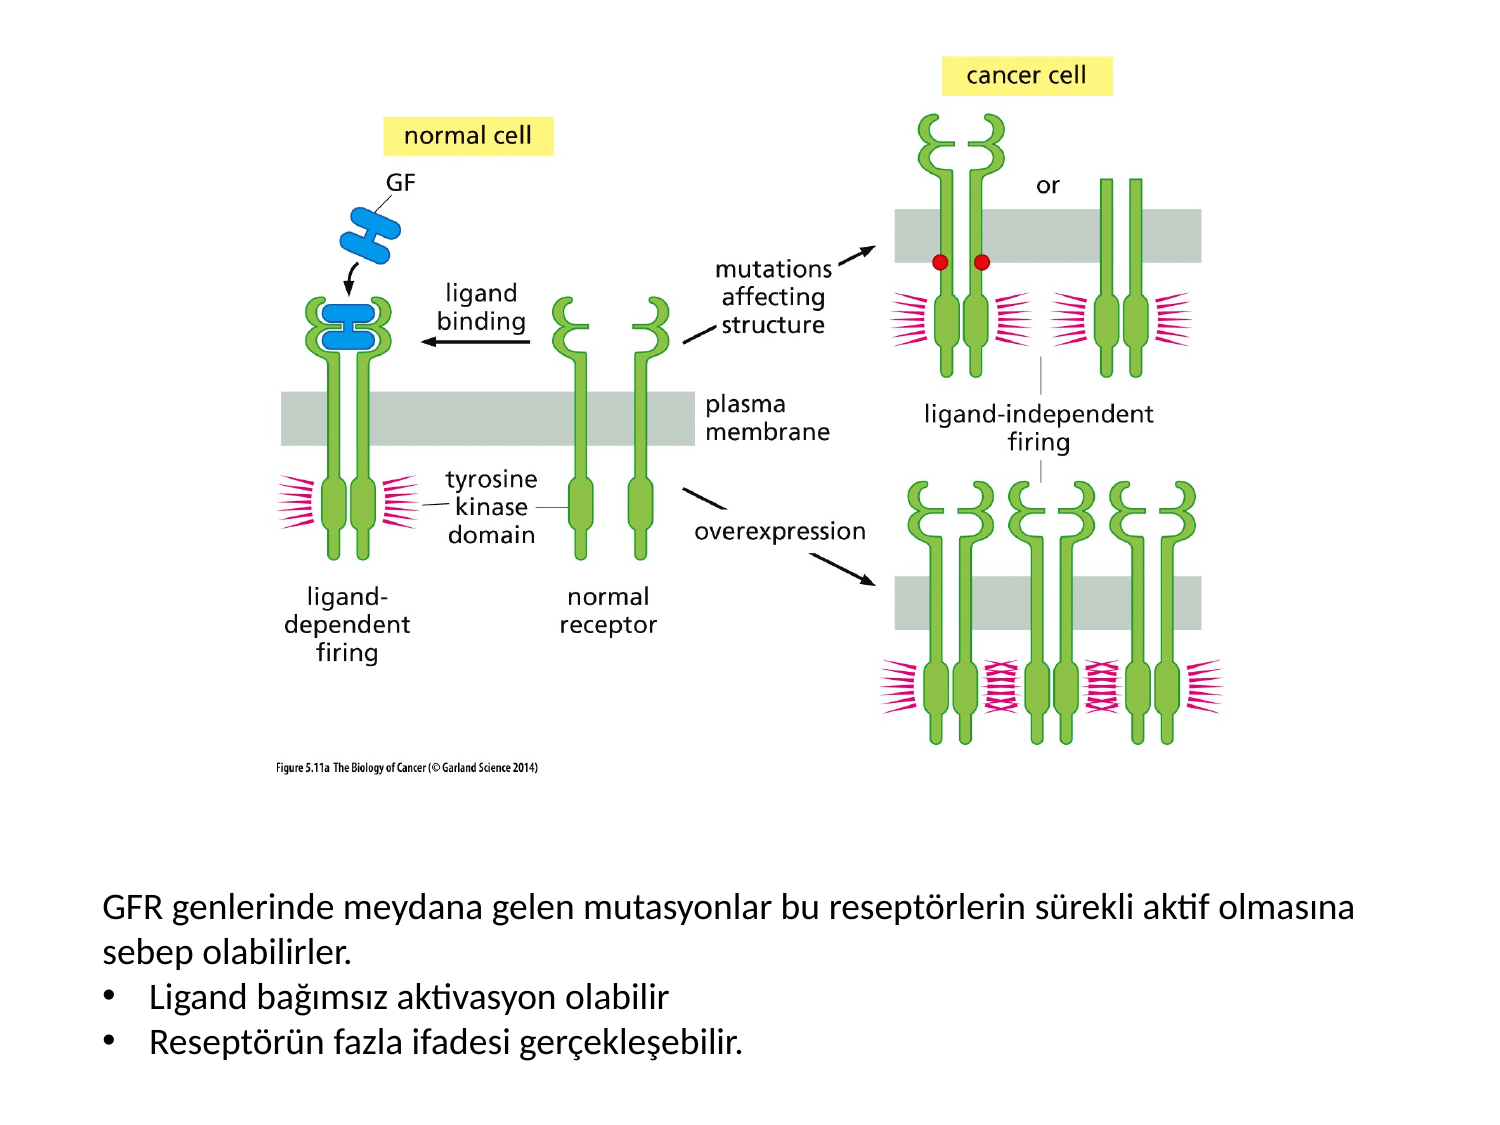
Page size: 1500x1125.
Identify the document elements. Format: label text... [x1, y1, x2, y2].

picture [270, 49, 1230, 778]
text_box GFR genlerinde meydana gelen mutasyonlar bu reseptörlerin sürekli aktif olmasına sebep olabilirler. Ligand bağımsız aktivasyon olabilir Reseptörün fazla ifadesi gerçekleşebilir. [87, 874, 1438, 1070]
